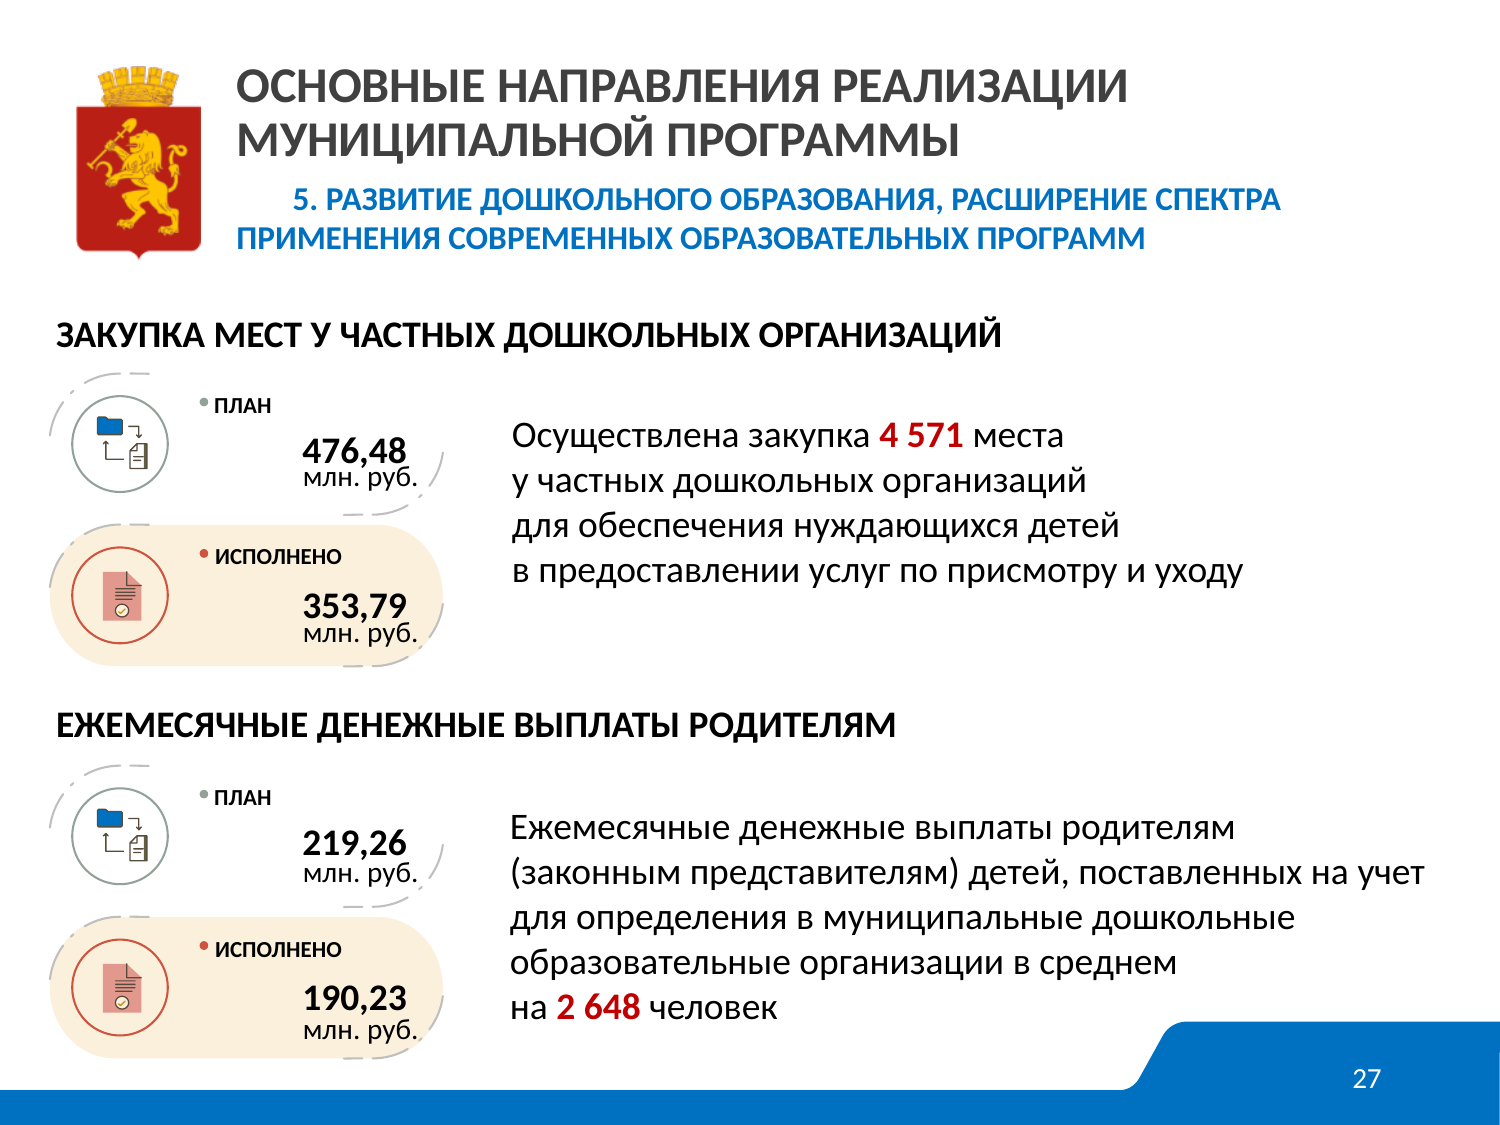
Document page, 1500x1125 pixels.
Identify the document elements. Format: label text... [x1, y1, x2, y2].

slide_number 27 [1059, 1047, 1397, 1108]
text_box Осуществлена закупка 4 571 места у частных дошкольных организаций для обеспечения нуждающихся детей в предоставлении услуг по присмотру и уходу [489, 393, 1460, 656]
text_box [49, 765, 443, 1059]
text_box Ежемесячные денежные выплаты родителям (законным представителям) детей, поставленных на учет для определения в муниципальные дошкольные образовательные организации в среднем на 2 648 человек [489, 788, 1460, 975]
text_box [49, 373, 443, 667]
text_box Основные направления реализации муниципальной программы 5. развитие дошкольного образования, расширение спектра применения современных образовательных программ [221, 30, 1439, 286]
text_box ЗАКУПКА МЕСТ У ЧАСТНЫХ ДОШКОЛЬНЫХ ОРГАНИЗАЦИЙ [41, 302, 1459, 363]
picture [76, 66, 201, 261]
text_box ЕЖЕМЕСЯЧНЫЕ ДЕНЕЖНЫЕ ВЫПЛАТЫ РОДИТЕЛЯМ [41, 692, 1459, 753]
